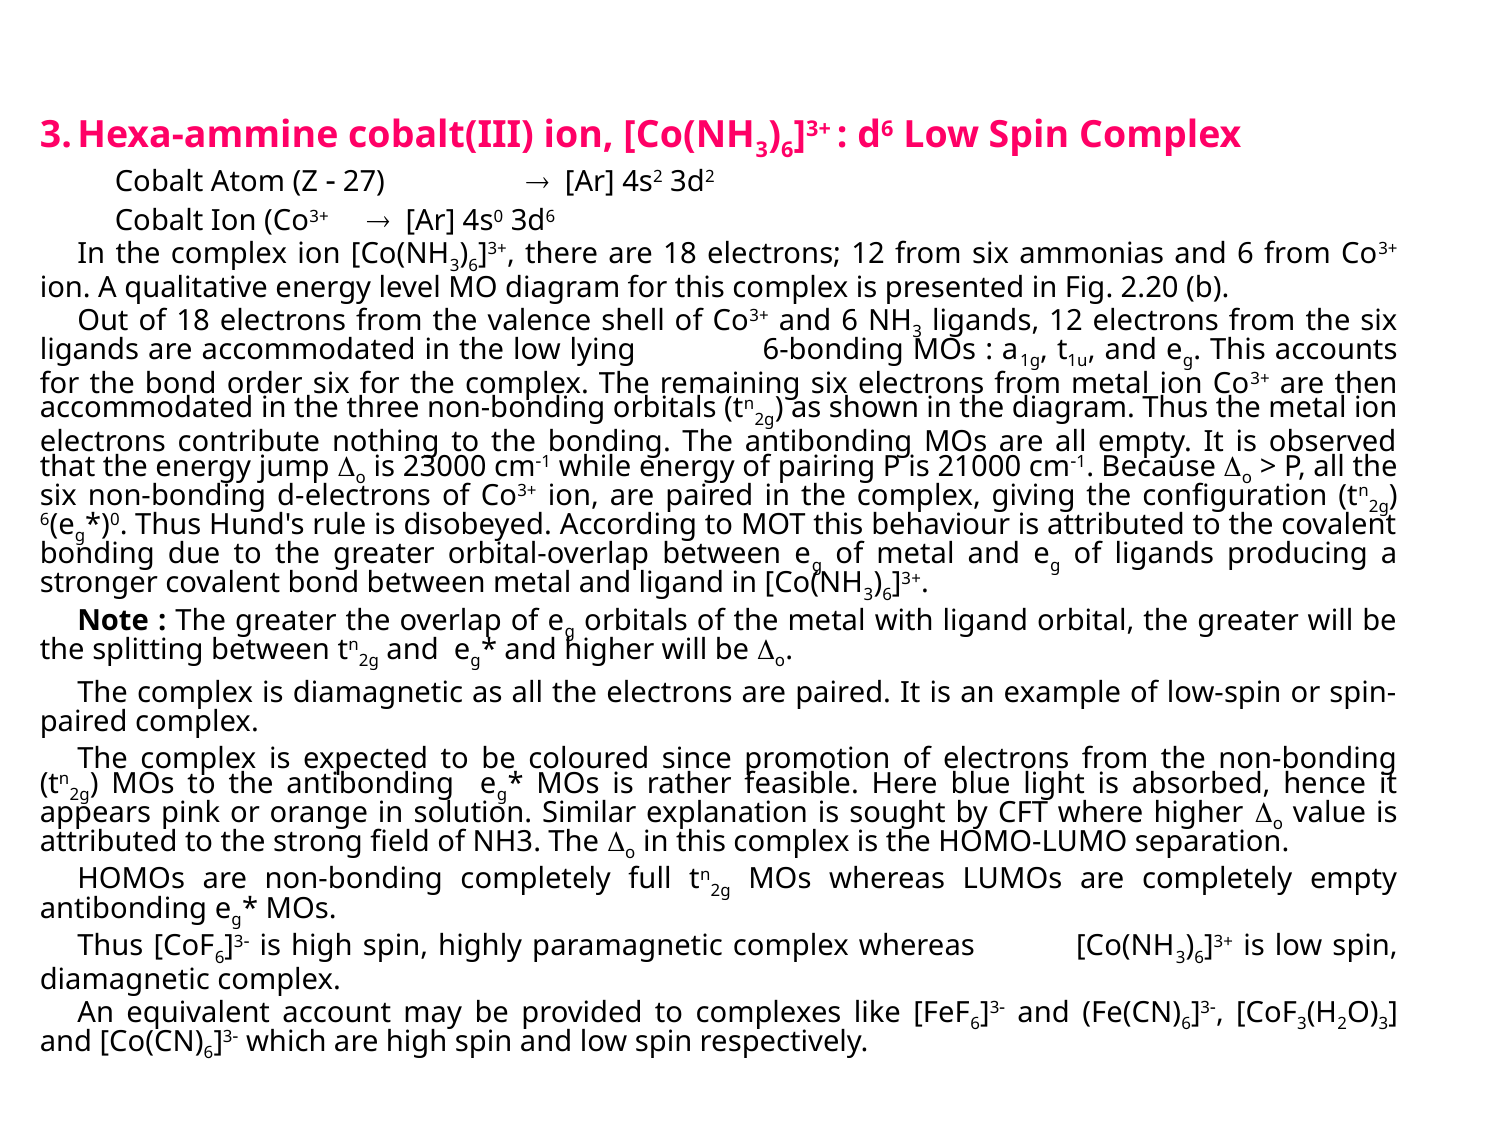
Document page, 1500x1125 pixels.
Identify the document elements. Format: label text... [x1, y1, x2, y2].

text_box 3. Hexa-ammine cobalt(III) ion, [Co(NH3)6]3+ : d6 Low Spin Complex Cobalt Atom (Z  27)  [Ar] 4s2 3d2 Cobalt Ion (Co3+  [Ar] 4s0 3d6 In the complex ion [Co(NH3)6]3+, there are 18 electrons; 12 from six ammonias and 6 from Co3+ ion. A qualitative energy level MO diagram for this complex is presented in Fig. 2.20 (b). Out of 18 electrons from the valence shell of Co3+ and 6 NH3 ligands, 12 electrons from the six ligands are accommodated in the low lying 6-bonding MOs : a1g, t1u, and eg. This accounts for the bond order six for the complex. The remaining six electrons from metal ion Co3+ are then accommodated in the three non-bonding orbitals (tn2g) as shown in the diagram. Thus the metal ion electrons contribute nothing to the bonding. The antibonding MOs are all empty. It is observed that the energy jump Do is 23000 cm1 while energy of pairing P is 21000 cm1. Because Do > P, all the six non-bonding d-electrons of Co3+ ion, are paired in the complex, giving the configuration (tn2g) 6(eg*)0. Thus Hund's rule is disobeyed. According to MOT this behaviour is attributed to the covalent bonding due to the greater orbital-overlap between eg of metal and eg of ligands producing a stronger covalent bond between metal and ligand in [Co(NH3)6]3+. Note : The greater the overlap of eg orbitals of the metal with ligand orbital, the greater will be the splitting between tn2g and eg* and higher will be Do. The complex is diamagnetic as all the electrons are paired. It is an example of low-spin or spin-paired complex. The complex is expected to be coloured since promotion of electrons from the non-bonding (tn2g) MOs to the antibonding eg* MOs is rather feasible. Here blue light is absorbed, hence it appears pink or orange in solution. Similar explanation is sought by CFT where higher Do value is attributed to the strong field of NH3. The Do in this complex is the HOMO-LUMO separation. HOMOs are non-bonding completely full tn2g MOs whereas LUMOs are completely empty antibonding eg* MOs. Thus [CoF6]3 is high spin, highly paramagnetic complex whereas [Co(NH3)6]3+ is low spin, diamagnetic complex. An equivalent account may be provided to complexes like [FeF6]3 and (Fe(CN)6]3, [CoF3(H2O)3] and [Co(CN)6]3 which are high spin and low spin respectively. [24, 124, 1413, 1070]
